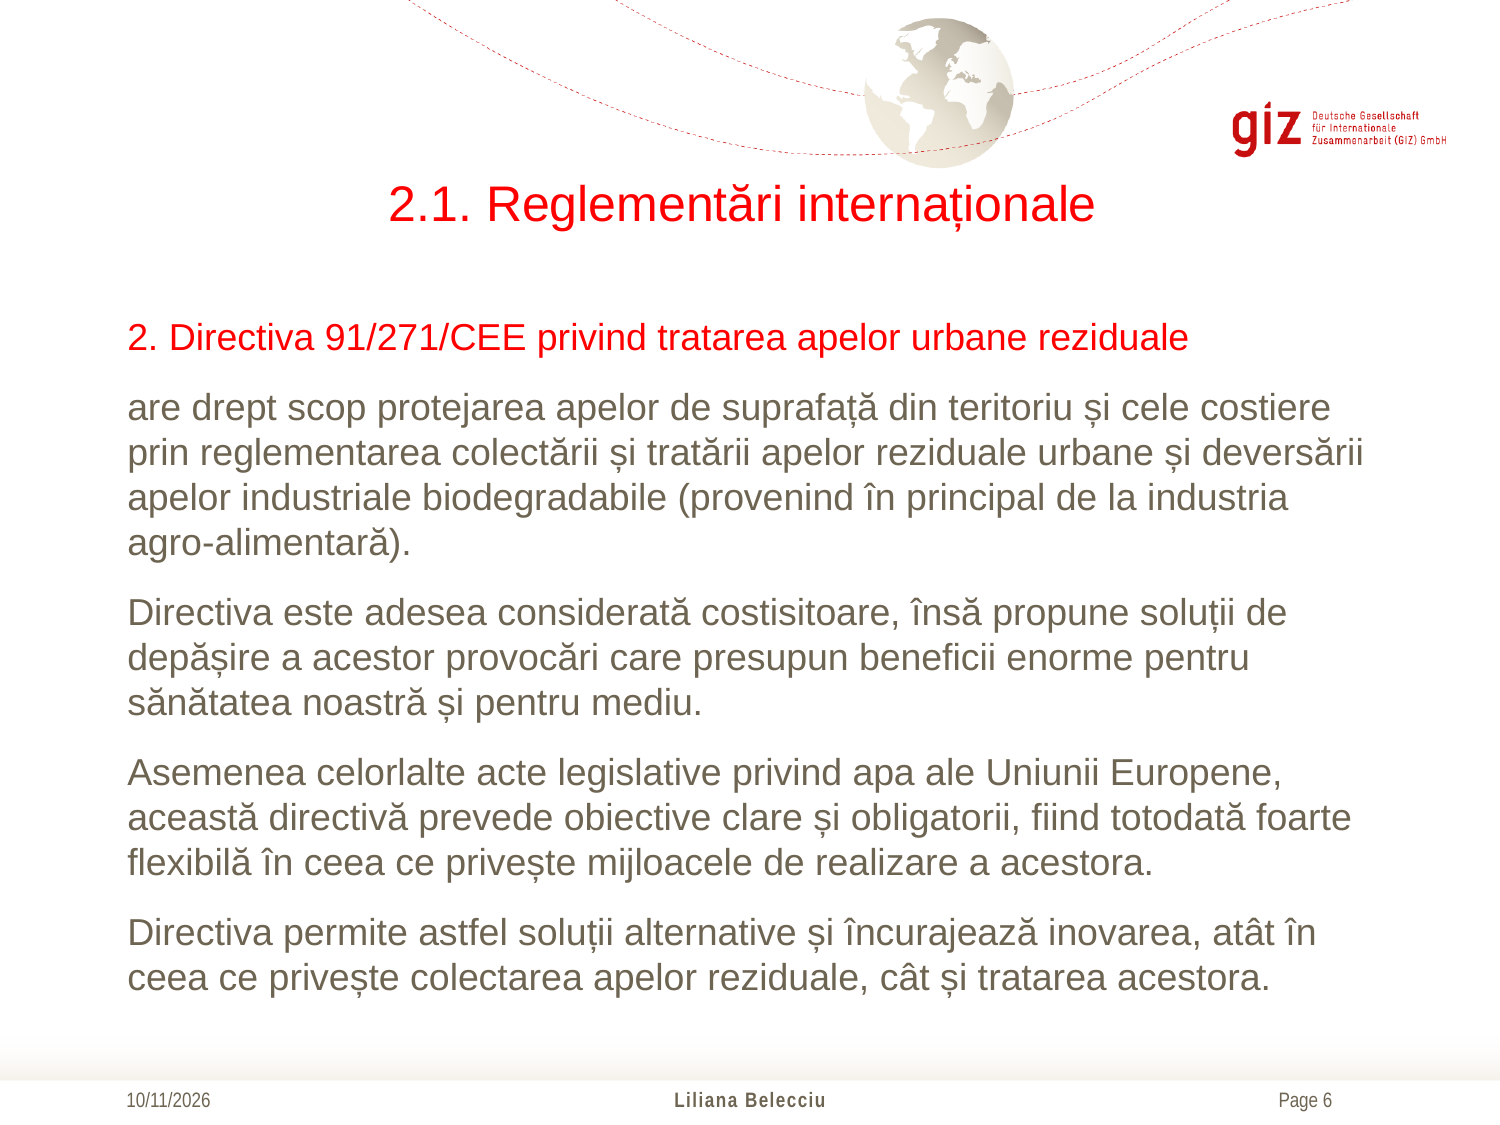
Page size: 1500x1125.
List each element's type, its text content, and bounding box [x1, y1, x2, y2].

picture [0, 0, 1500, 184]
picture [0, 959, 1500, 1081]
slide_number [111, 1079, 325, 1121]
footer Liliana Belecciu [469, 1079, 1031, 1121]
list 2. Directiva 91/271/CEE privind tratarea apelor urbane reziduale are drept scop protejarea apelor de suprafață din teritoriu și cele costiere prin reglementarea colectării și tratării apelor reziduale urbane și deversării apelor industriale biodegradabile (provenind în principal de la industria agro-alimentară). Directiva este adesea considerată costisitoare, însă propune soluții de depășire a acestor provocări care presupun beneficii enorme pentru sănătatea noastră și pentru mediu. Asemenea celorlalte acte legislative privind apa ale Uniunii Europene, această directivă prevede obiective clare și obligatorii, fiind totodată foarte flexibilă în ceea ce privește mijloacele de realizare a acestora. Directiva permite astfel soluții alternative și încurajează inovarea, atât în ceea ce privește colectarea apelor reziduale, cât și tratarea acestora. [111, 304, 1389, 1028]
title 2.1. Reglementări internaționale [111, 163, 1389, 285]
